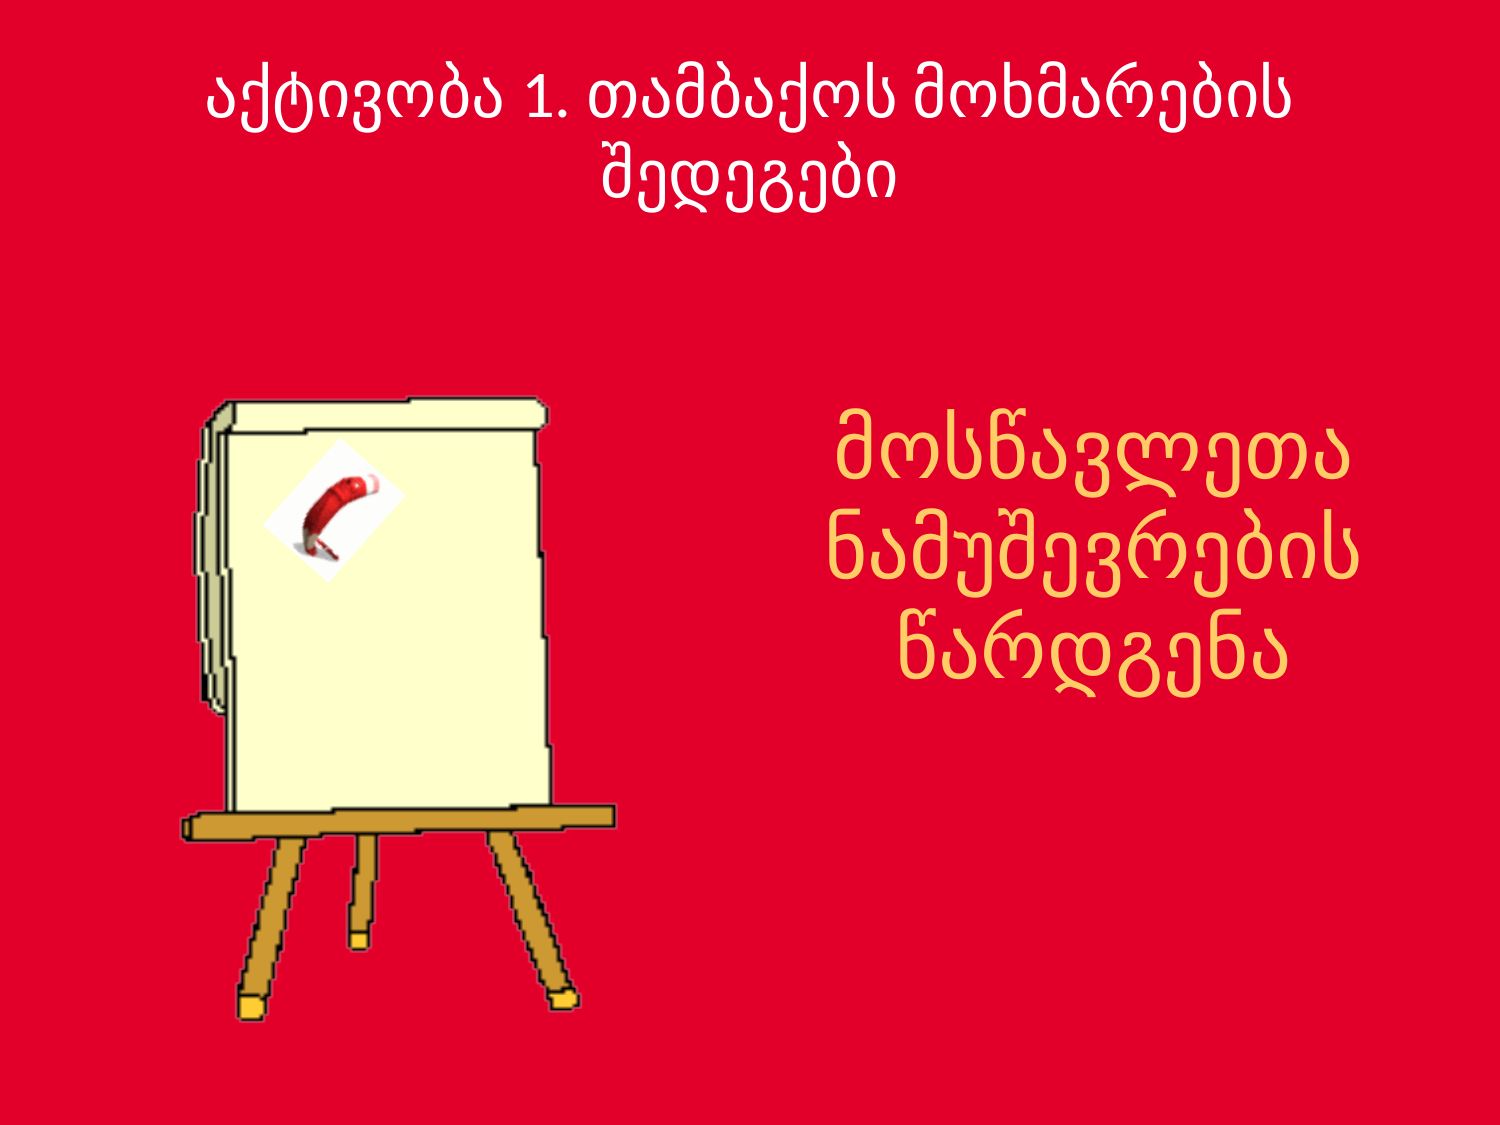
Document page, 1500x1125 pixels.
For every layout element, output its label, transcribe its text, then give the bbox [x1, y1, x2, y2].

picture [0, 162, 713, 1125]
title აქტივობა 1. თამბაქოს მოხმარების შედეგები [75, 37, 1425, 225]
text_box მოსწავლეთა ნამუშევრების წარდგენა [737, 387, 1450, 703]
